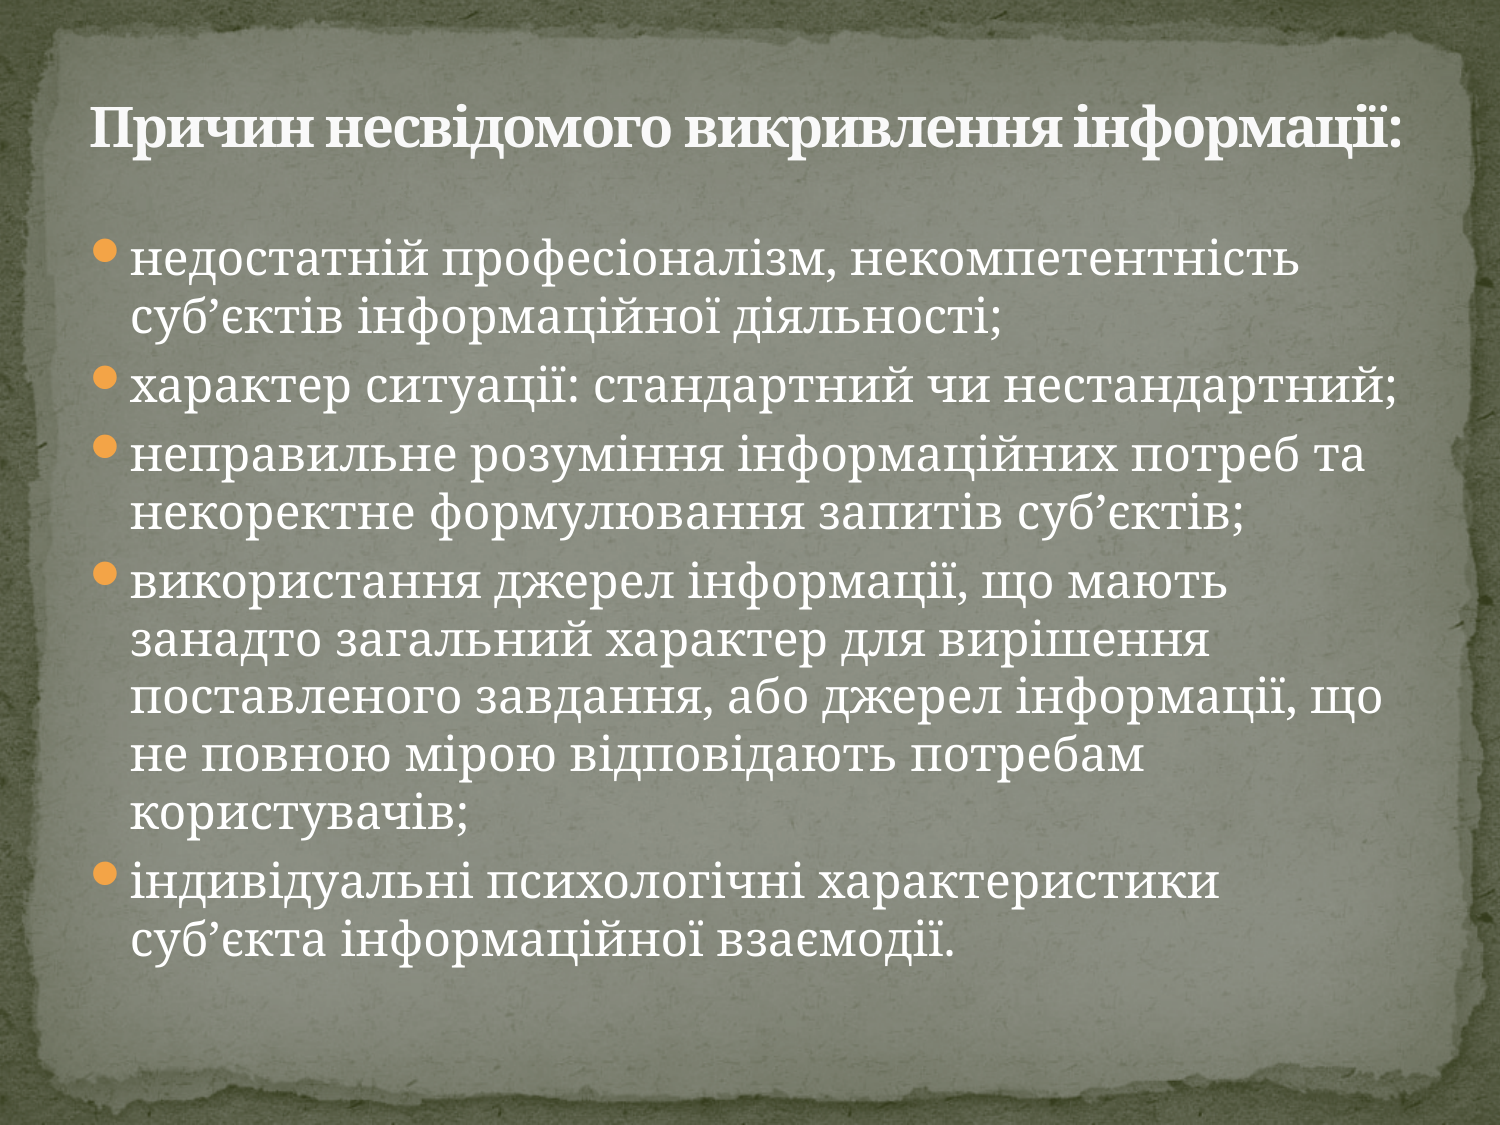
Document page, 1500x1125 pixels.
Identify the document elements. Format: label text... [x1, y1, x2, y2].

title Причин несвідомого викривлення інформації: [74, 24, 1425, 225]
list недостатній професіоналізм, некомпетентність суб’єктів інформаційної діяльності; характер ситуації: стандартний чи нестандартний; неправильне розуміння інформаційних потреб та некорект­не формулювання запитів суб’єктів; використання джерел інформації, що мають занадто загальний характер для вирішення поставленого завдання, або джерел інфор­мації, що не повною мірою відповідають потребам користувачів; індивідуальні психологічні характеристики суб’єкта інформаційної взаємодії. [75, 225, 1425, 1000]
